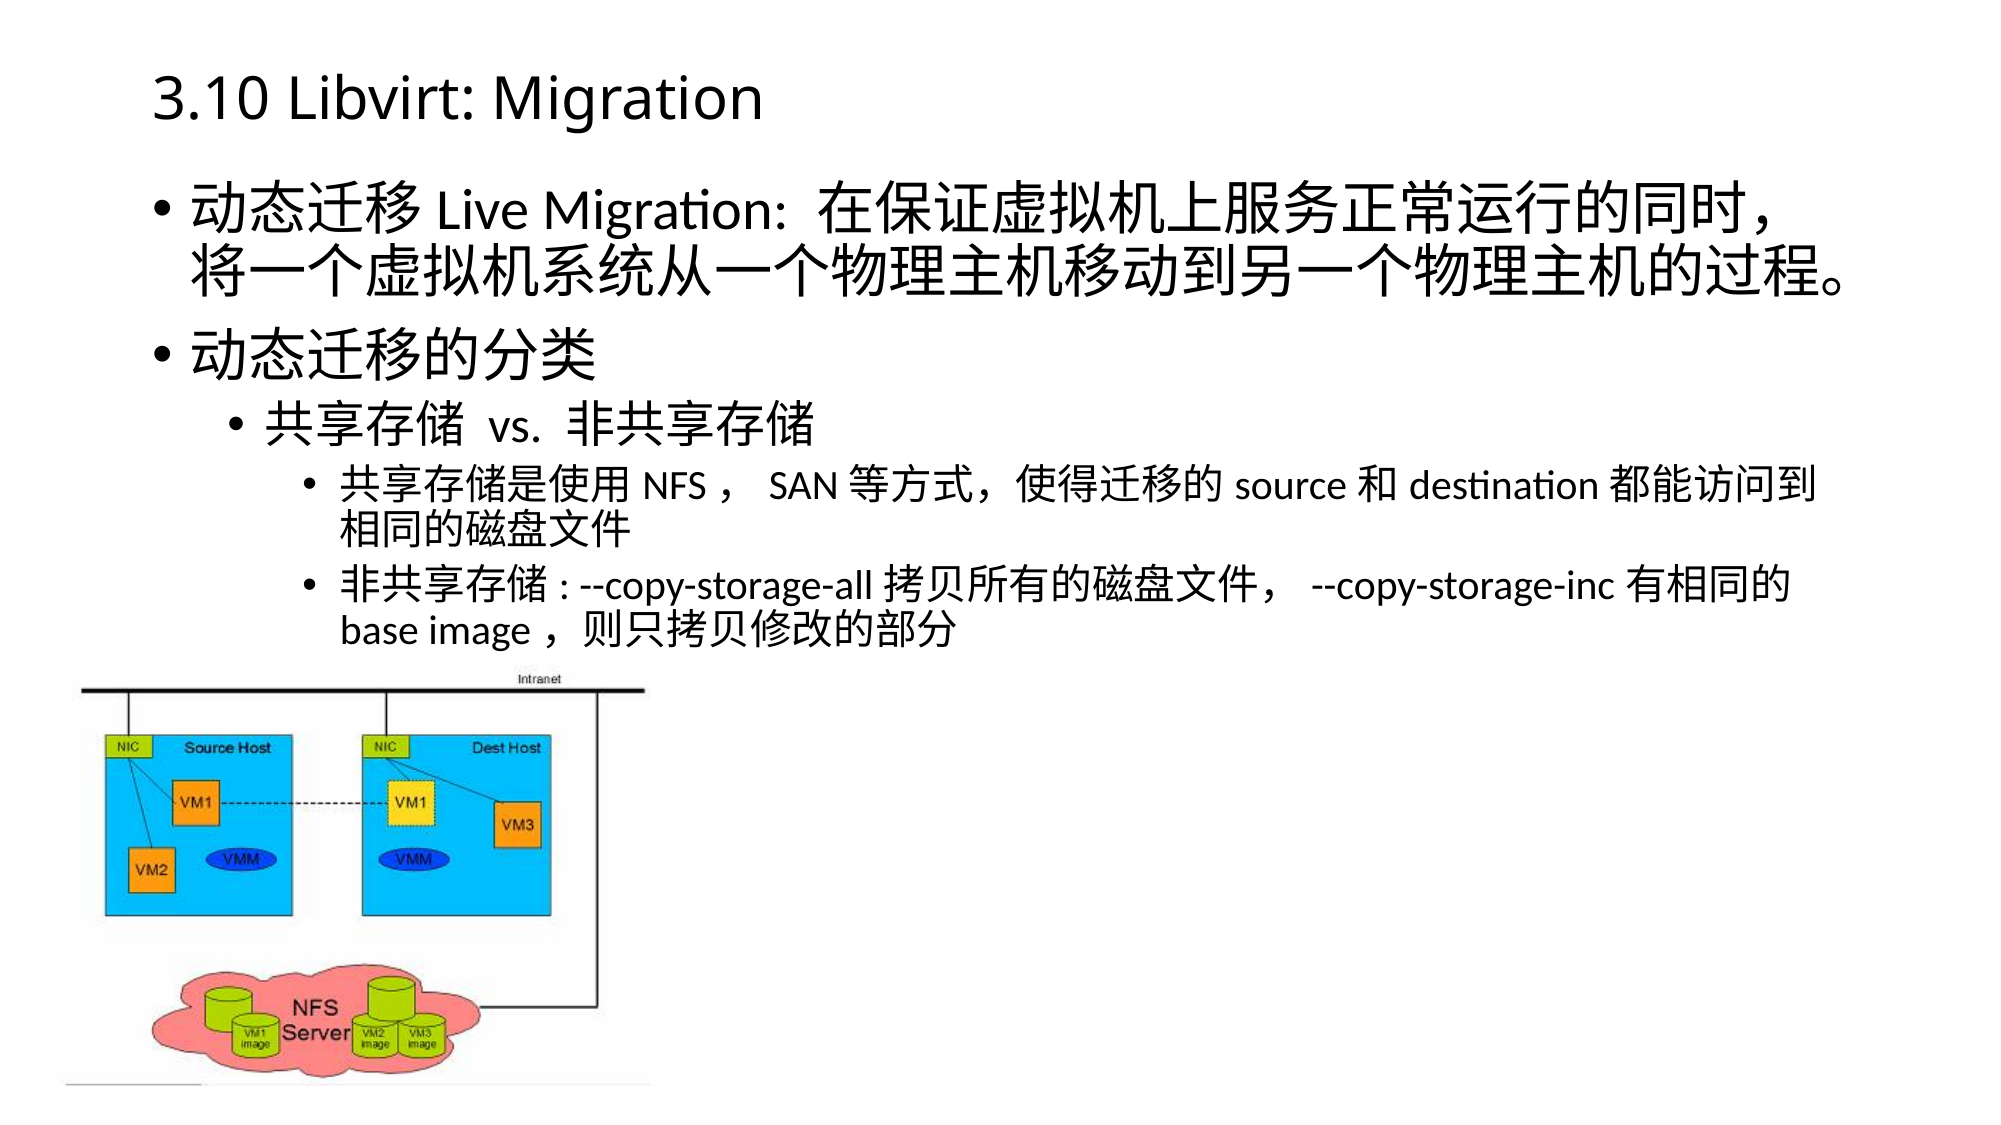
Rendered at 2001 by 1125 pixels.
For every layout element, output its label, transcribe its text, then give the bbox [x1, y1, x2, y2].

picture [39, 665, 651, 1087]
list 动态迁移Live Migration: 在保证虚拟机上服务正常运行的同时，将一个虚拟机系统从一个物理主机移动到另一个物理主机的过程。 动态迁移的分类 共享存储 vs. 非共享存储 共享存储是使用NFS，SAN等方式，使得迁移的source和destination都能访问到相同的磁盘文件 非共享存储: --copy-storage-all拷贝所有的磁盘文件，--copy-storage-inc有相同的base image，则只拷贝修改的部分 [137, 171, 1863, 1014]
title 3.10 Libvirt: Migration [137, 59, 1863, 140]
